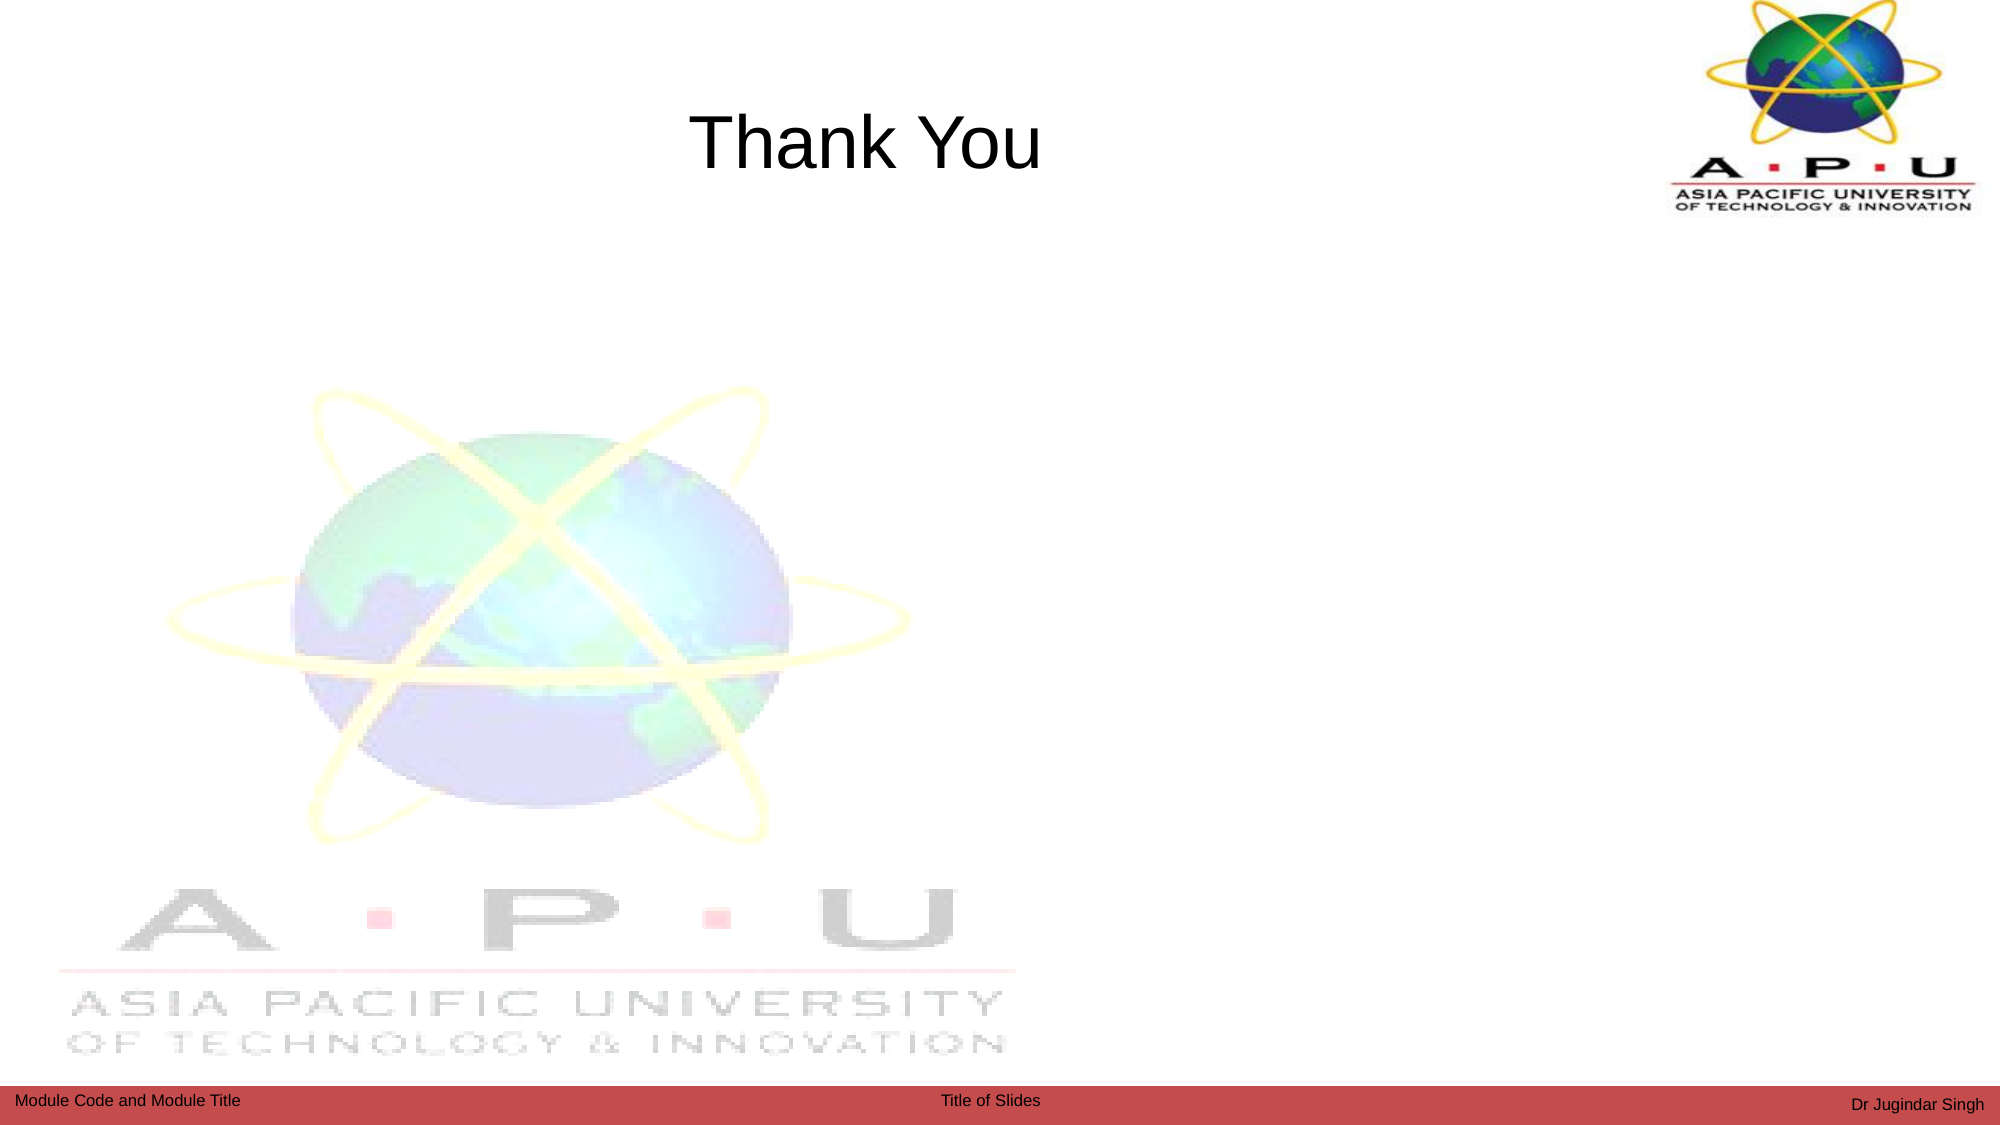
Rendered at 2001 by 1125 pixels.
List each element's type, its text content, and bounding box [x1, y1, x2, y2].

title Thank You [106, 45, 1647, 233]
footer Dr Jugindar Singh [1366, 1086, 2000, 1125]
picture [1655, 0, 2000, 220]
